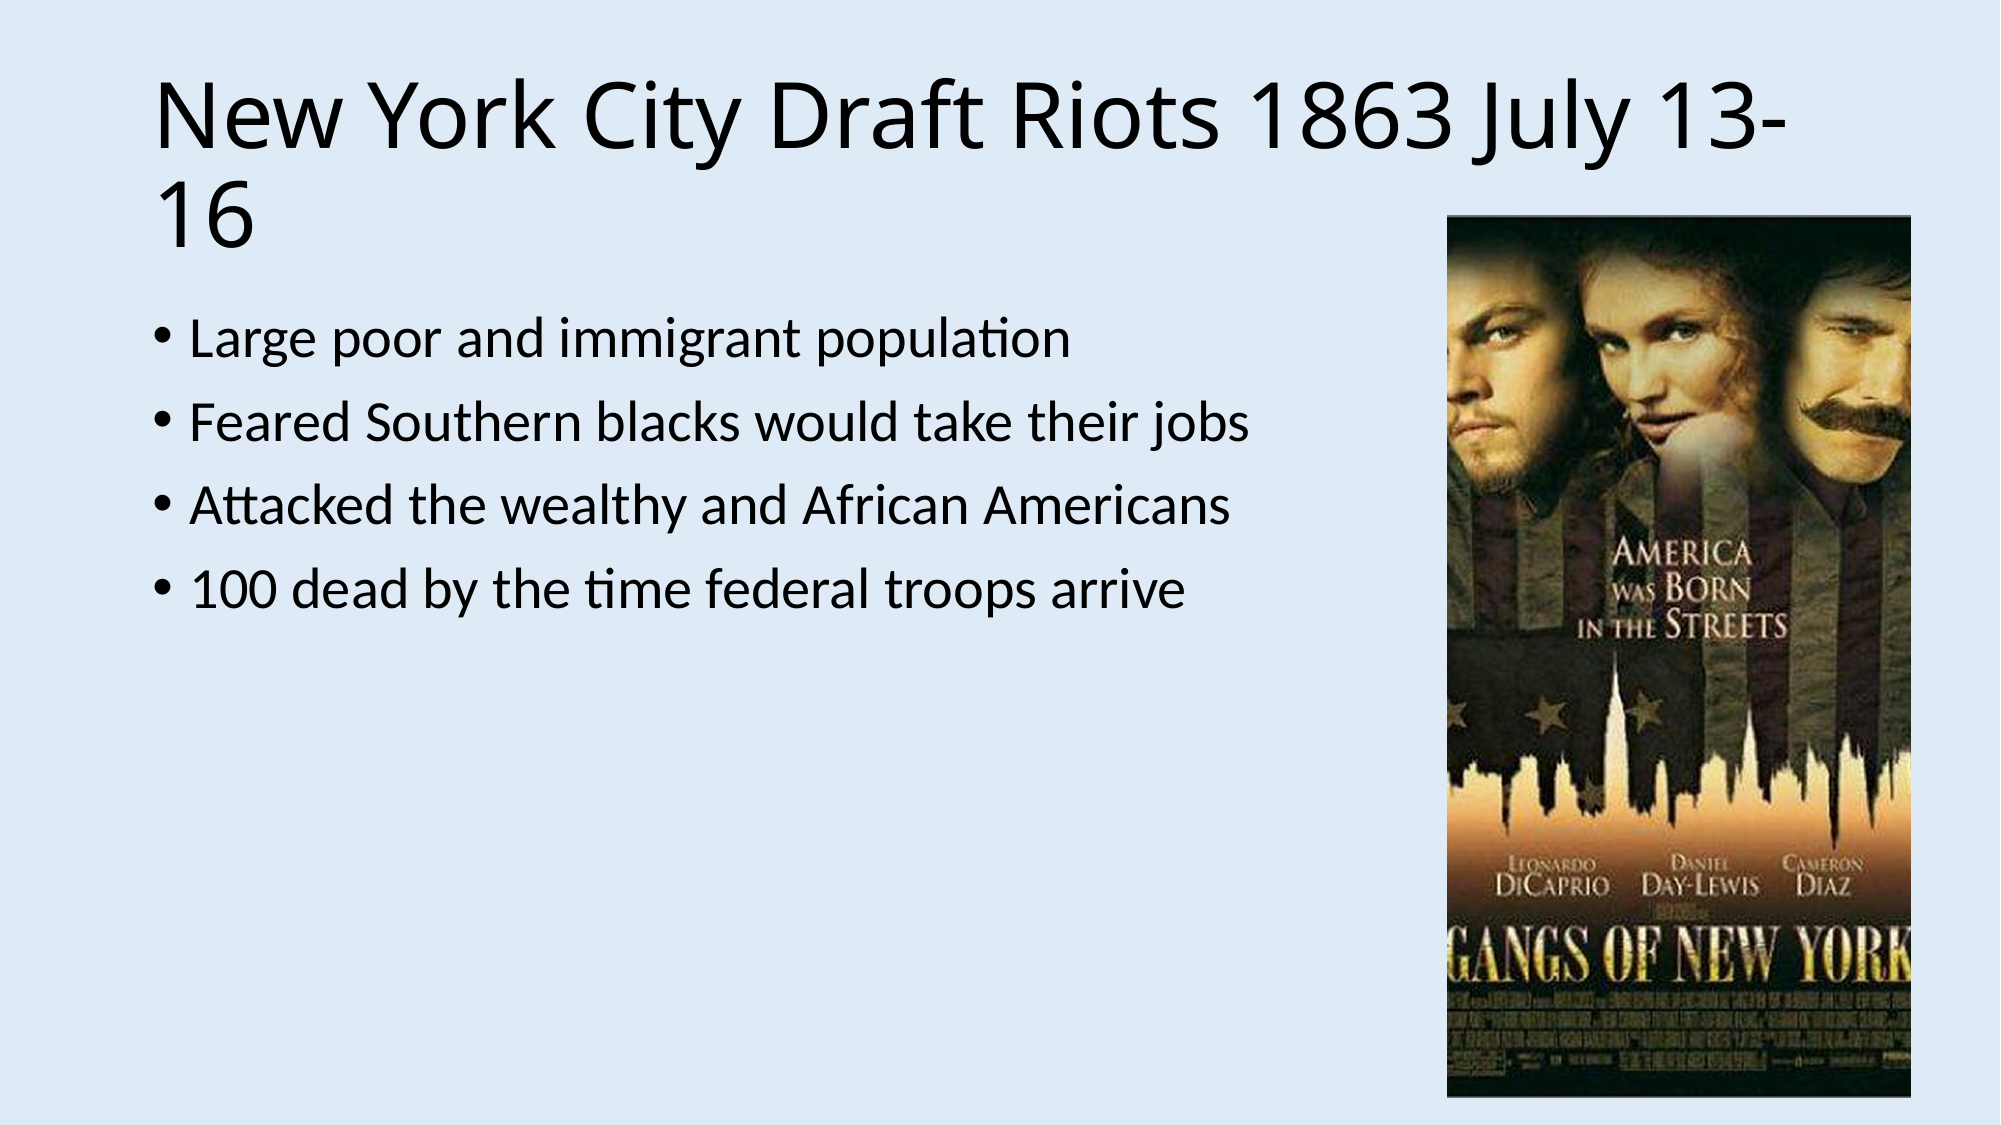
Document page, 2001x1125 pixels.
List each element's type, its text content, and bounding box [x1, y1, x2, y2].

list Large poor and immigrant population Feared Southern blacks would take their jobs Attacked the wealthy and African Americans 100 dead by the time federal troops arrive [137, 299, 1447, 1014]
title New York City Draft Riots 1863 July 13-16 [137, 59, 1863, 278]
picture [1447, 215, 1911, 1098]
